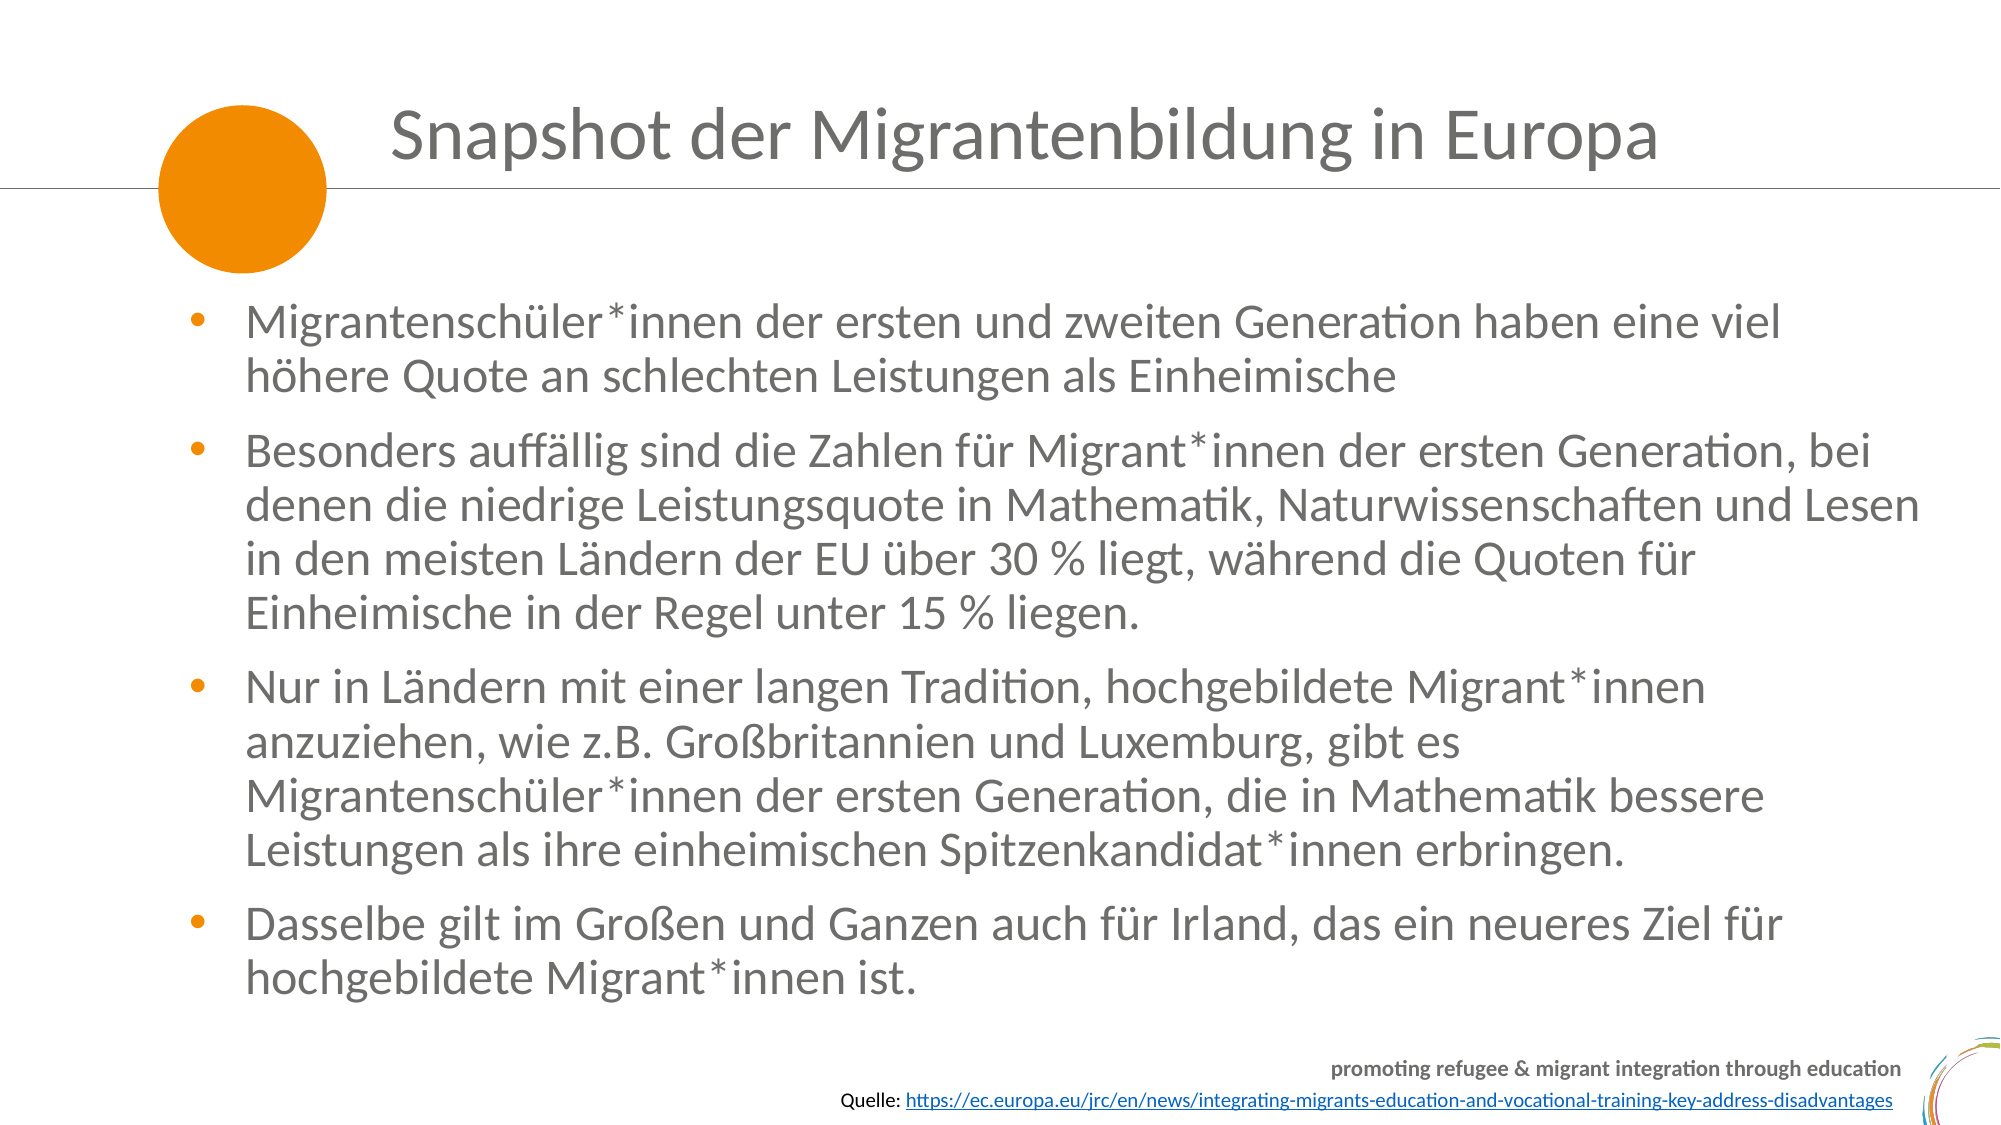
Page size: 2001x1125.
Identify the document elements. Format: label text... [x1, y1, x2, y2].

picture [1902, 1030, 2000, 1079]
text_box Quelle: https://ec.europa.eu/jrc/en/news/integrating-migrants-education-and-vocational-training-key-address-disadvantages [825, 1079, 2000, 1119]
picture [1921, 1119, 2000, 1125]
list Snapshot der Migrantenbildung in Europa [375, 87, 1855, 186]
list Migrantenschüler*innen der ersten und zweiten Generation haben eine viel höhere Quote an schlechten Leistungen als Einheimische Besonders auffällig sind die Zahlen für Migrant*innen der ersten Generation, bei denen die niedrige Leistungsquote in Mathematik, Naturwissenschaften und Lesen in den meisten Ländern der EU über 30 % liegt, während die Quoten für Einheimische in der Regel unter 15 % liegen. Nur in Ländern mit einer langen Tradition, hochgebildete Migrant*innen anzuziehen, wie z.B. Großbritannien und Luxemburg, gibt es Migrantenschüler*innen der ersten Generation, die in Mathematik bessere Leistungen als ihre einheimischen Spitzenkandidat*innen erbringen. Dasselbe gilt im Großen und Ganzen auch für Irland, das ein neueres Ziel für hochgebildete Migrant*innen ist. [174, 287, 1949, 923]
